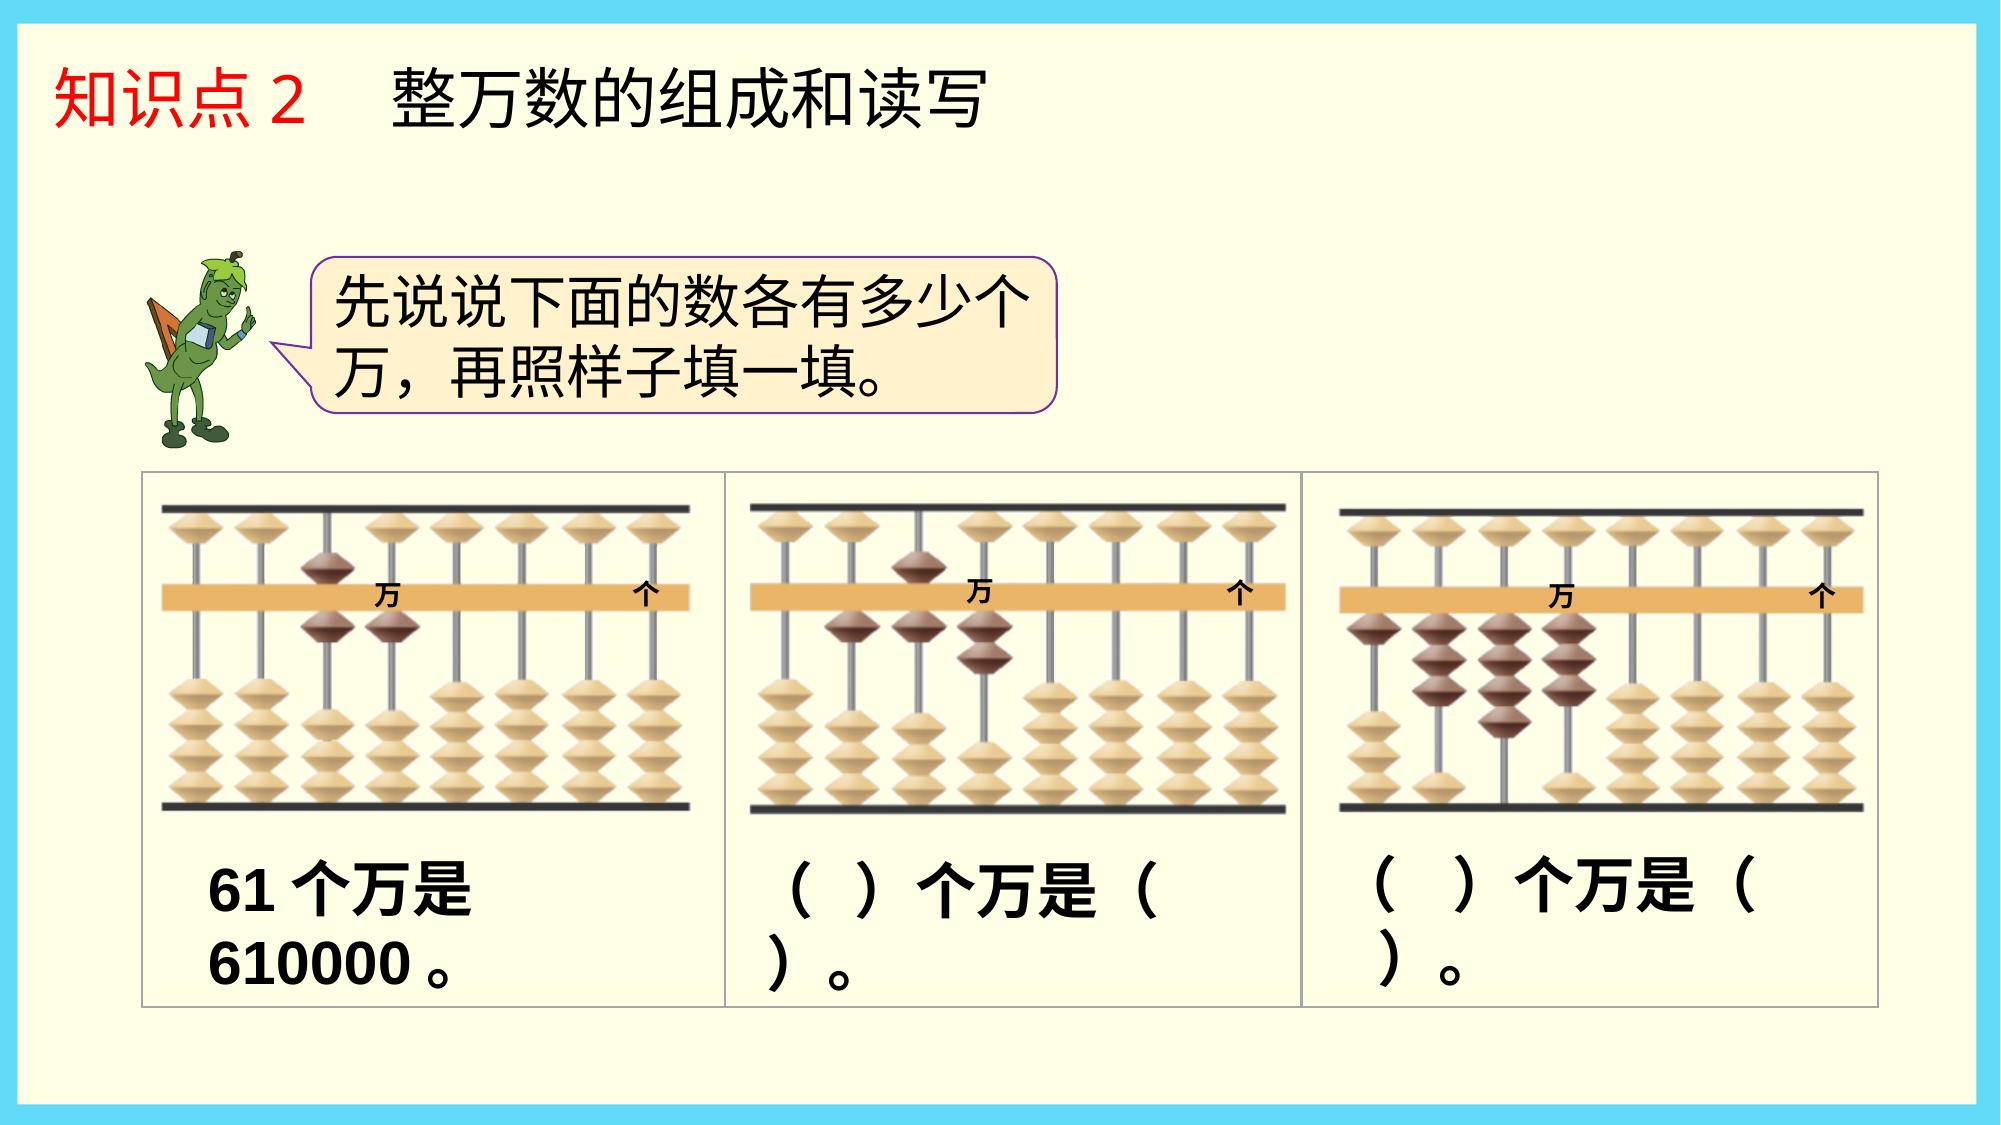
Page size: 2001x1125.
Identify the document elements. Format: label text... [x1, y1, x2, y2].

picture [38, 165, 728, 874]
text_box 知识点2 整万数的组成和读写 [38, 49, 1356, 145]
text_box [0, 1103, 2000, 1125]
text_box （ ）个万是（ ）。 [737, 866, 1253, 1007]
text_box [18, 0, 1975, 25]
picture [730, 450, 1312, 866]
text_box [0, 0, 18, 1103]
text_box （ ）个万是（ ）。 [1321, 866, 1837, 1001]
text_box [1975, 0, 2000, 1103]
picture [1316, 453, 1894, 866]
text_box 先说说下面的数各有多少个万，再照样子填一填。 [269, 255, 1058, 415]
text_box [724, 471, 1300, 1008]
text_box 61个万是610000。 [193, 874, 708, 1004]
text_box [141, 874, 724, 1008]
text_box [1300, 471, 1879, 1008]
